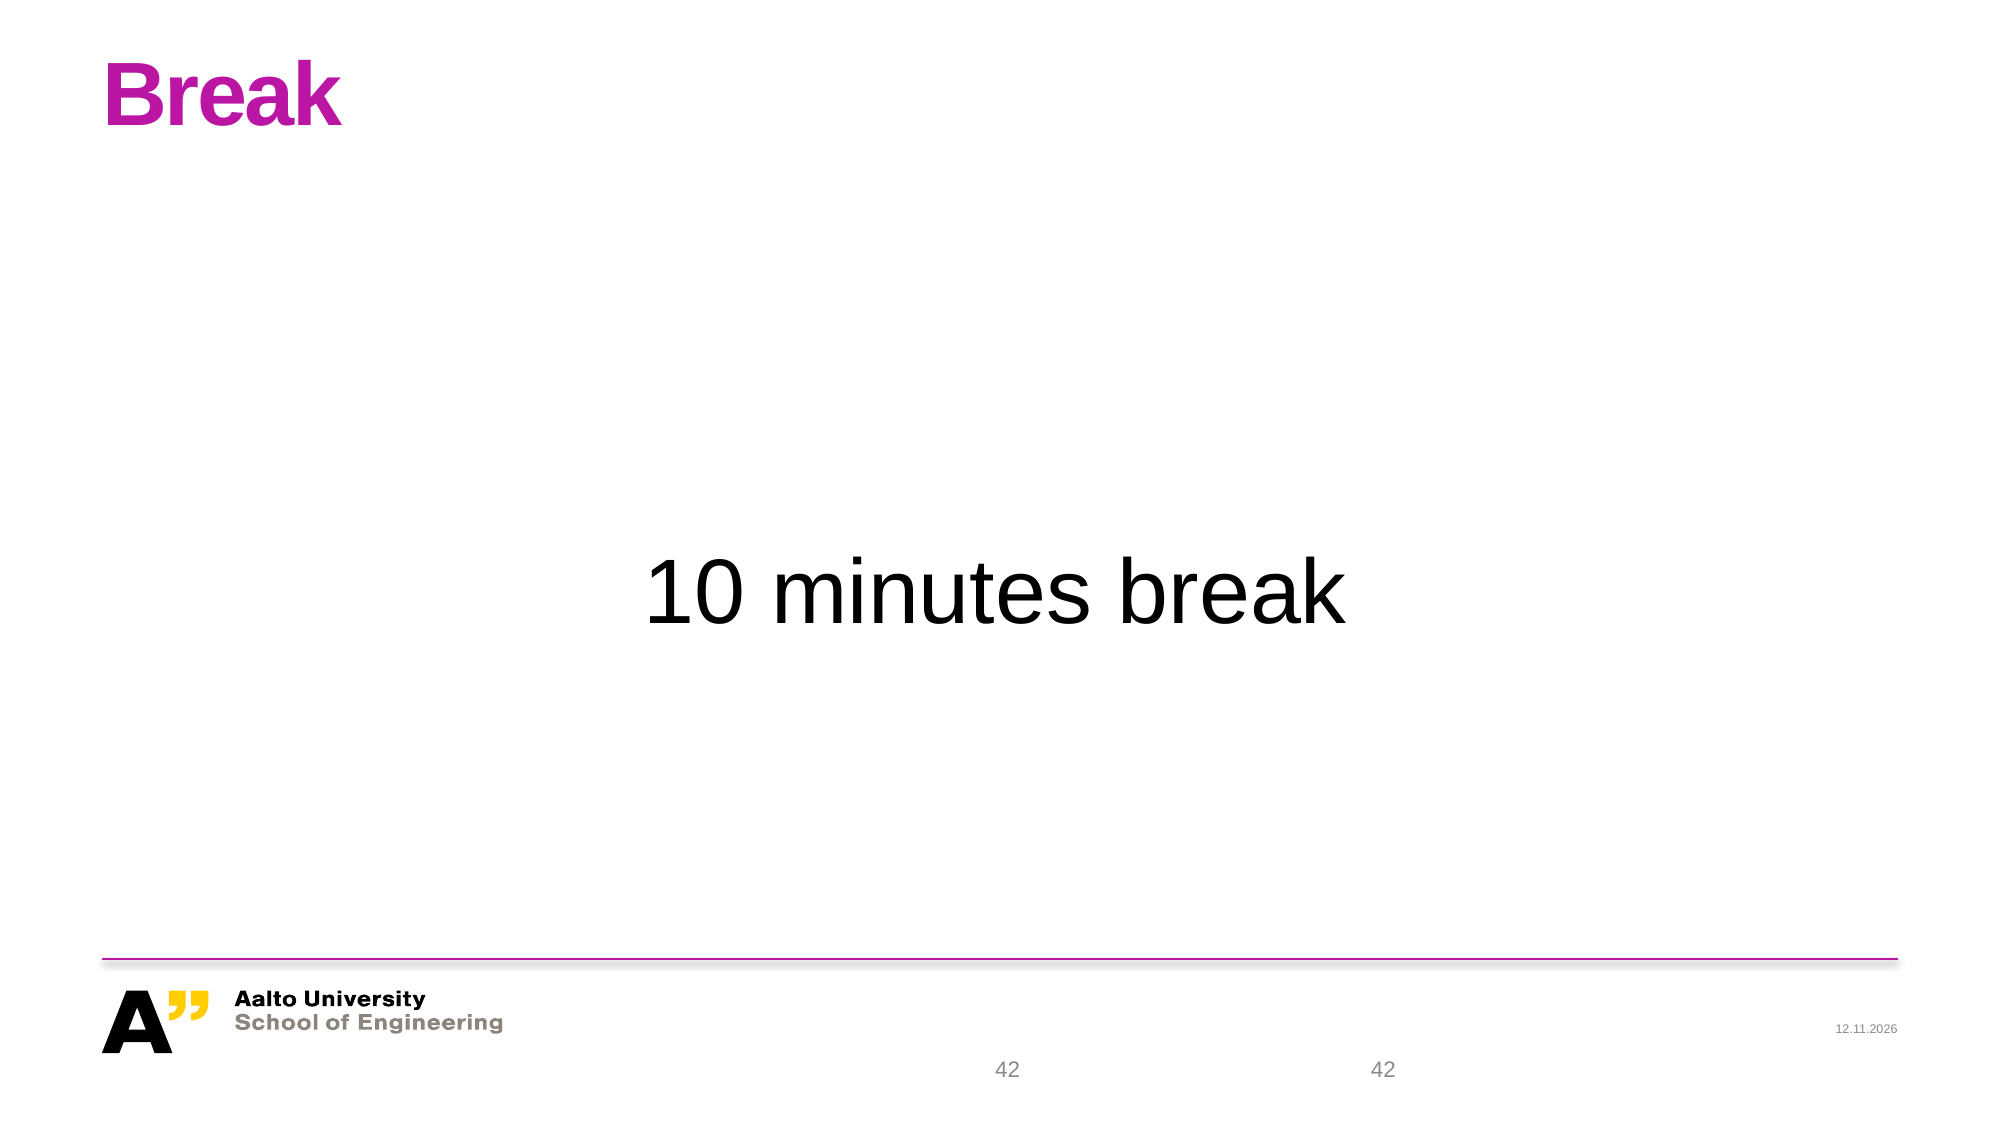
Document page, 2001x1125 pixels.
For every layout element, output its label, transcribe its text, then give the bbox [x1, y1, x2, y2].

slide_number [1106, 1013, 1898, 1045]
slide_number 42 [604, 1055, 1396, 1082]
list 10 minutes break [102, 250, 1889, 924]
title Break [102, 52, 1889, 249]
